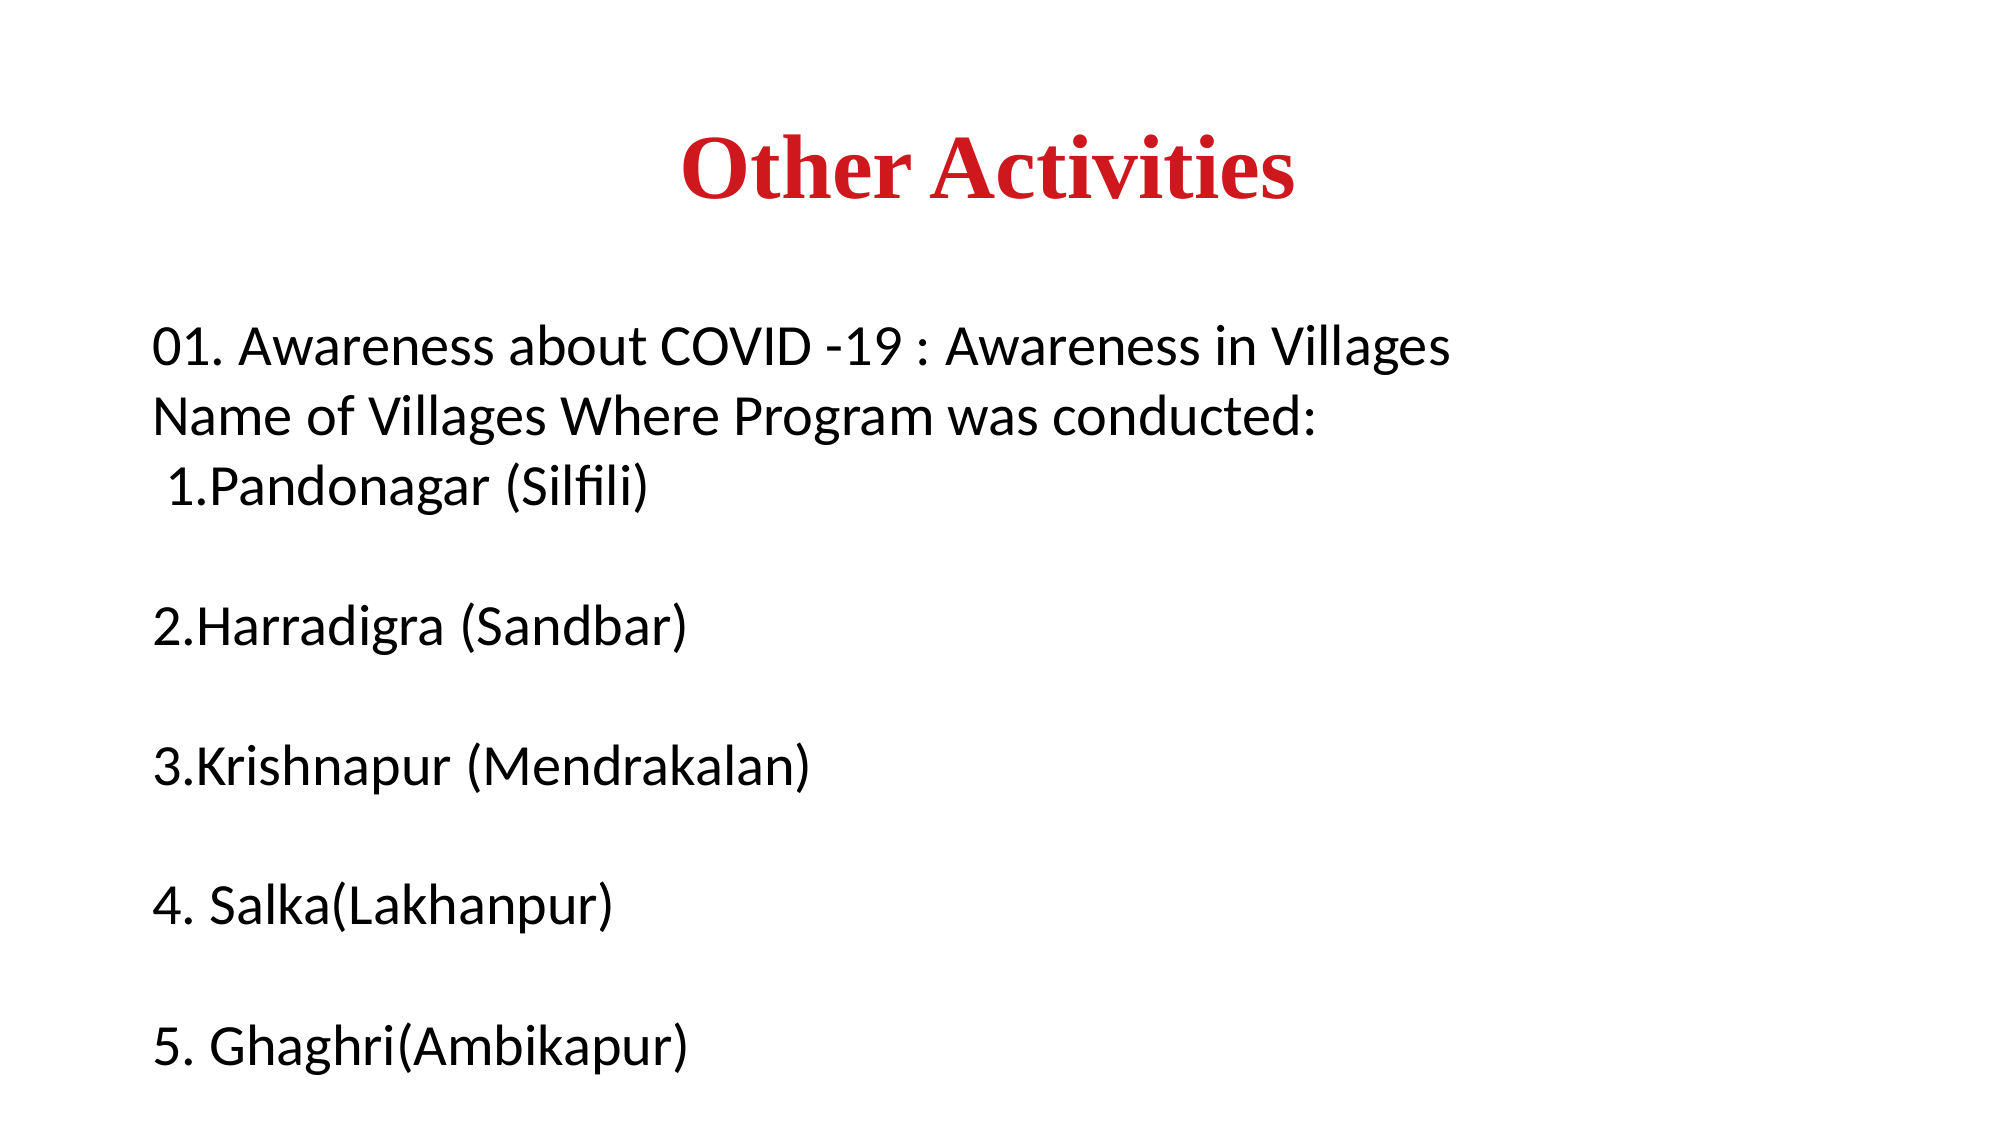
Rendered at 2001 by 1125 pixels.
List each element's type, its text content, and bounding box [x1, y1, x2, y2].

text_box Other Activities [137, 59, 1863, 277]
text_box 01. Awareness about COVID -19 : Awareness in Villages Name of Villages Where Program was conducted: 1.Pandonagar (Silfili) 2.Harradigra (Sandbar) 3.Krishnapur (Mendrakalan) 4. Salka(Lakhanpur) 5. Ghaghri(Ambikapur) [137, 299, 1863, 1013]
